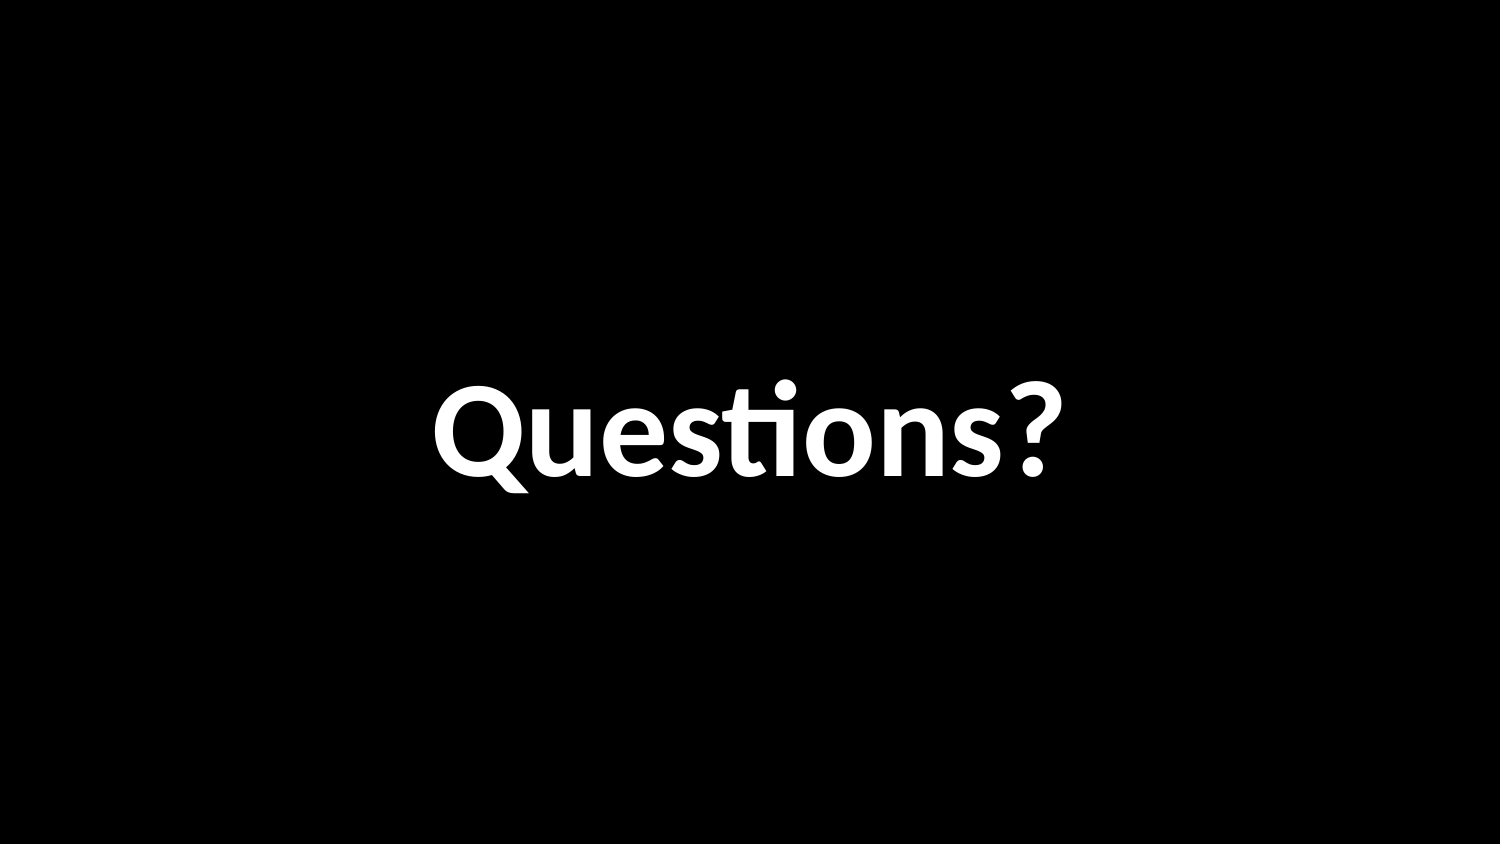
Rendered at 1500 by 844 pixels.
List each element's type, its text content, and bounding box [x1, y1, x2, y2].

title Questions? [75, 351, 1425, 493]
